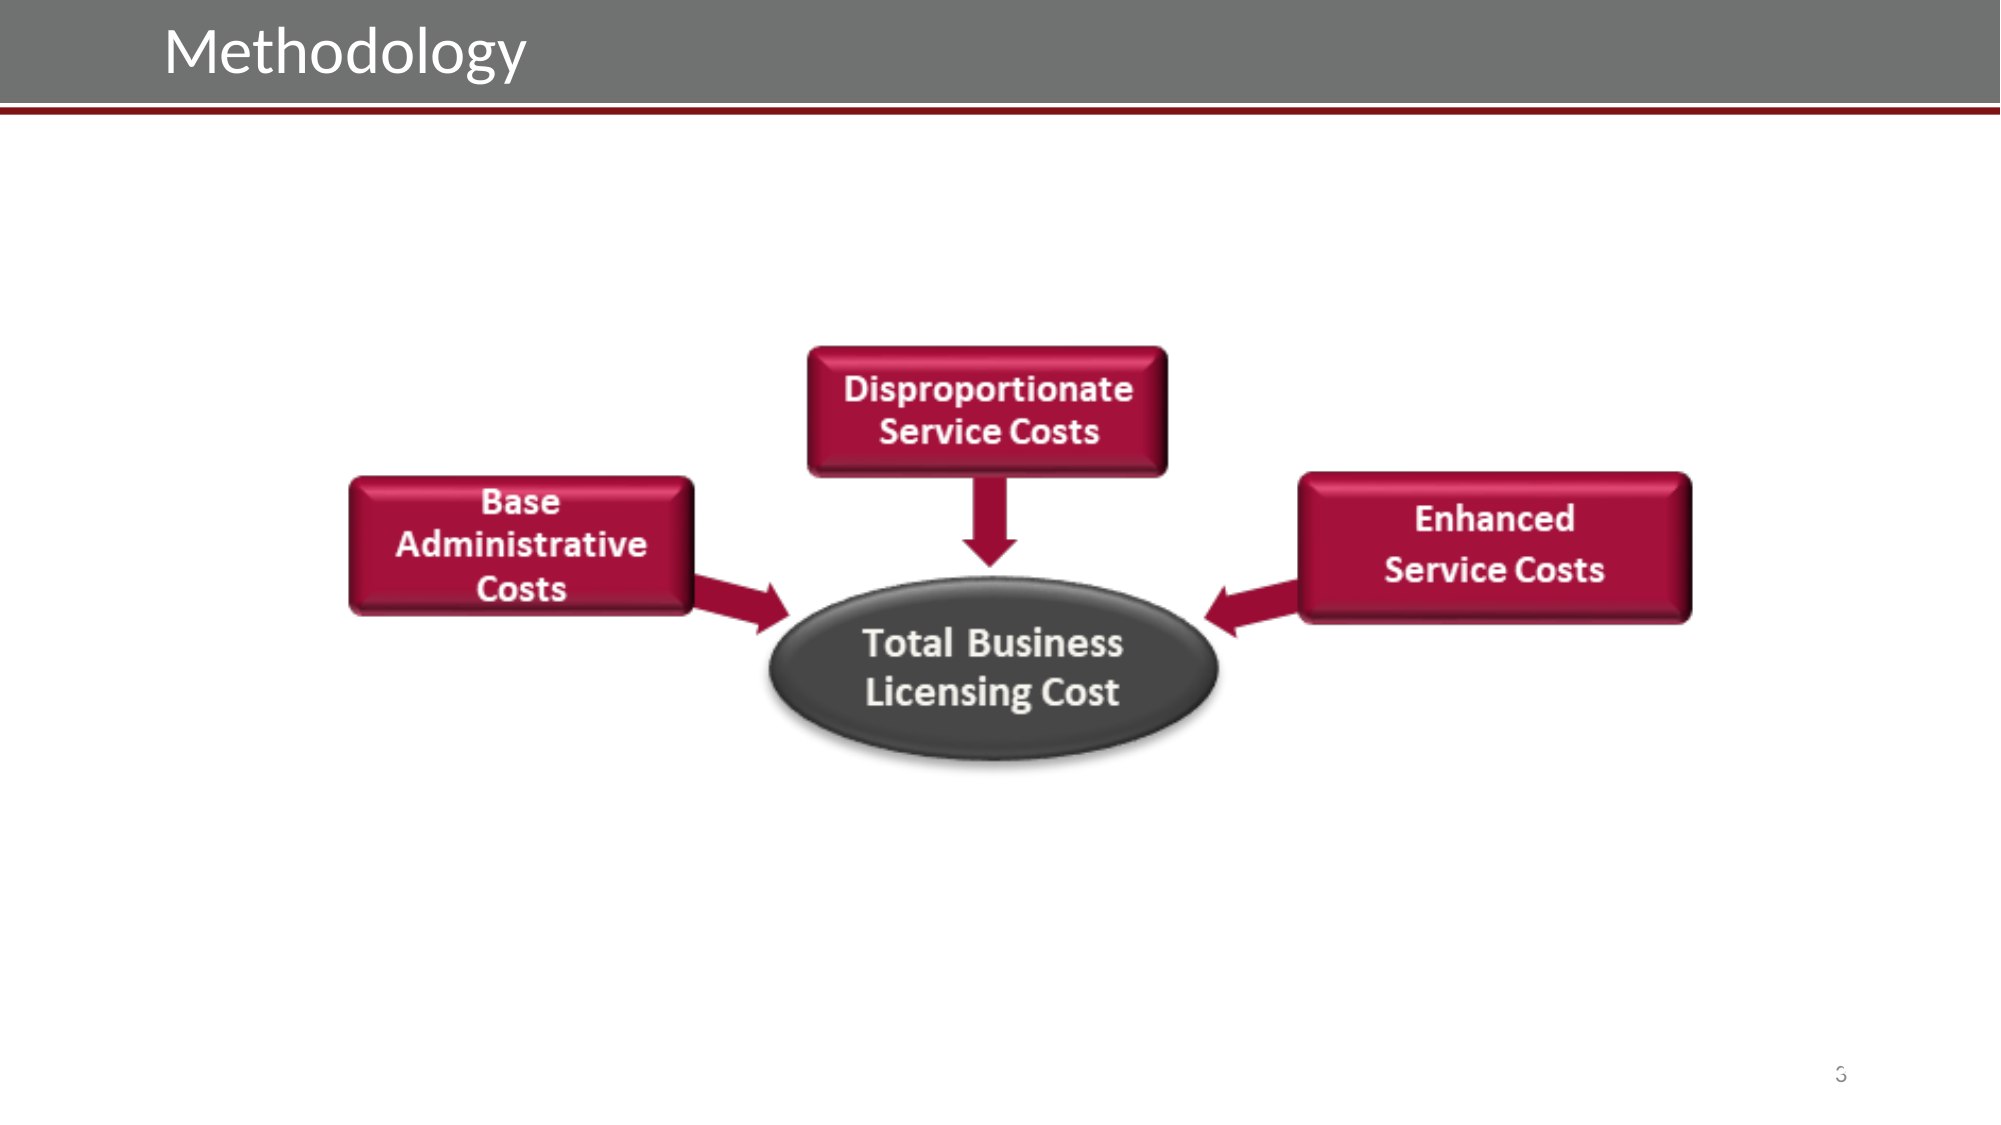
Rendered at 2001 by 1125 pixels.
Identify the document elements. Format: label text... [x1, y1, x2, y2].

slide_number 3 [1412, 1042, 1863, 1103]
text_box Methodology [148, 0, 543, 95]
picture [318, 338, 1710, 787]
